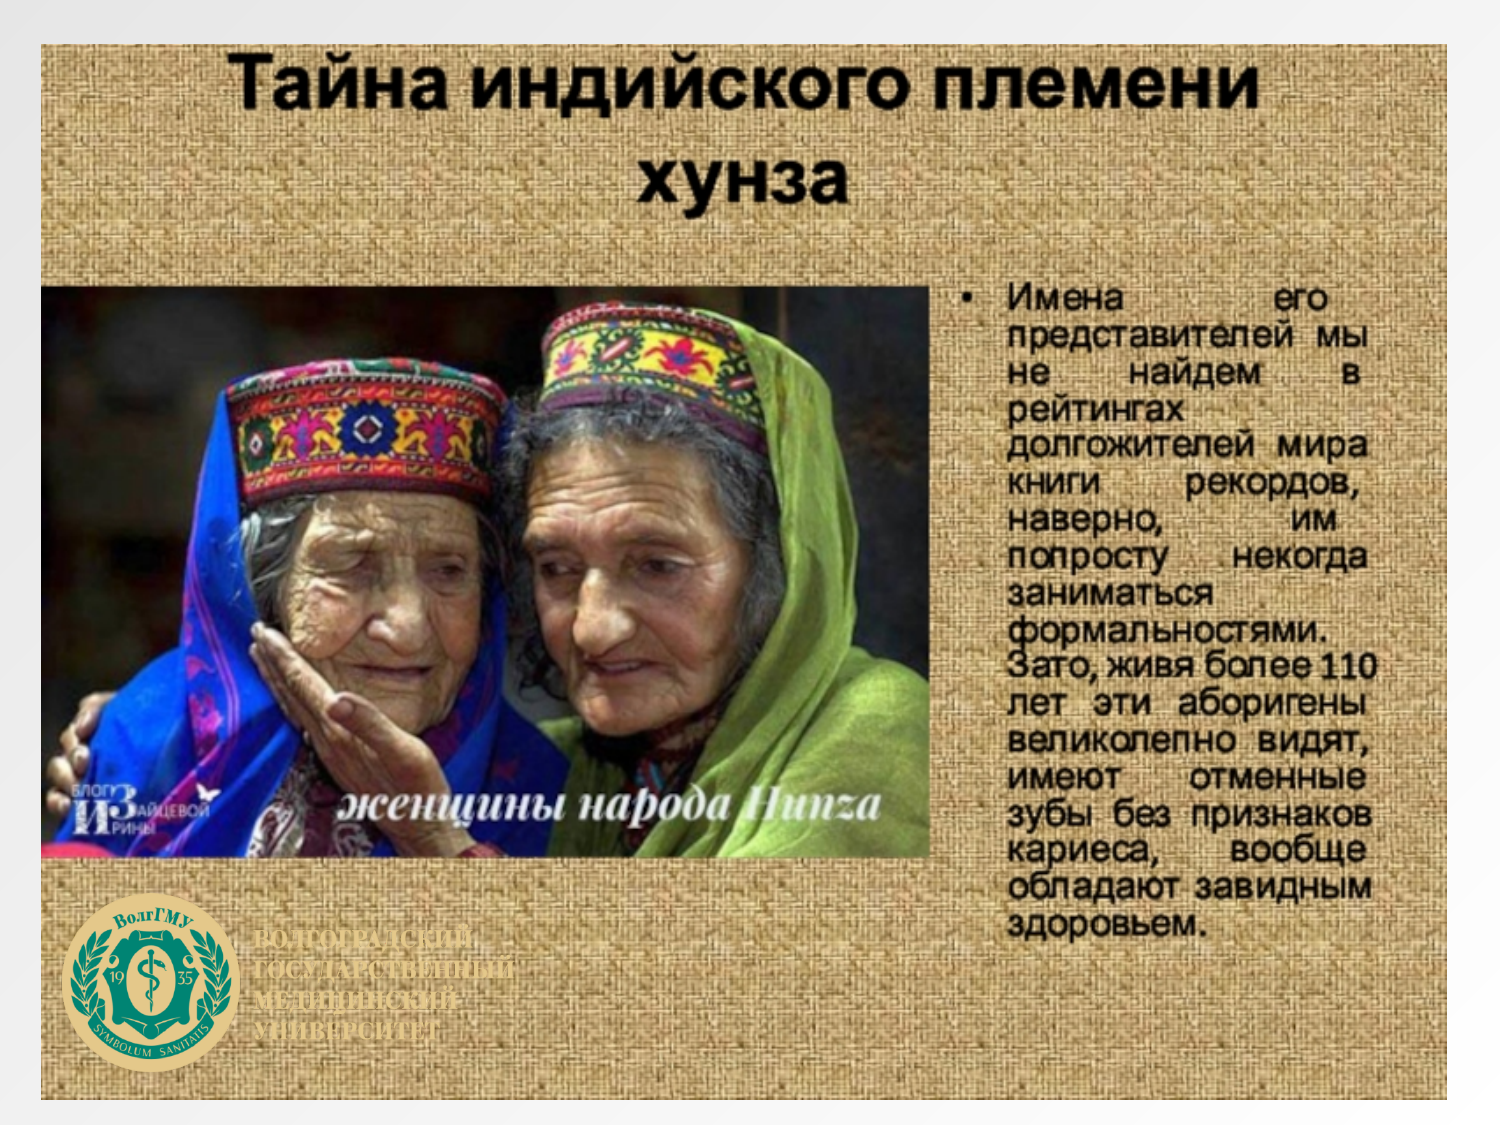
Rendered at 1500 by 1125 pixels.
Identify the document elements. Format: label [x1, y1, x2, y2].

picture [41, 44, 1448, 1100]
